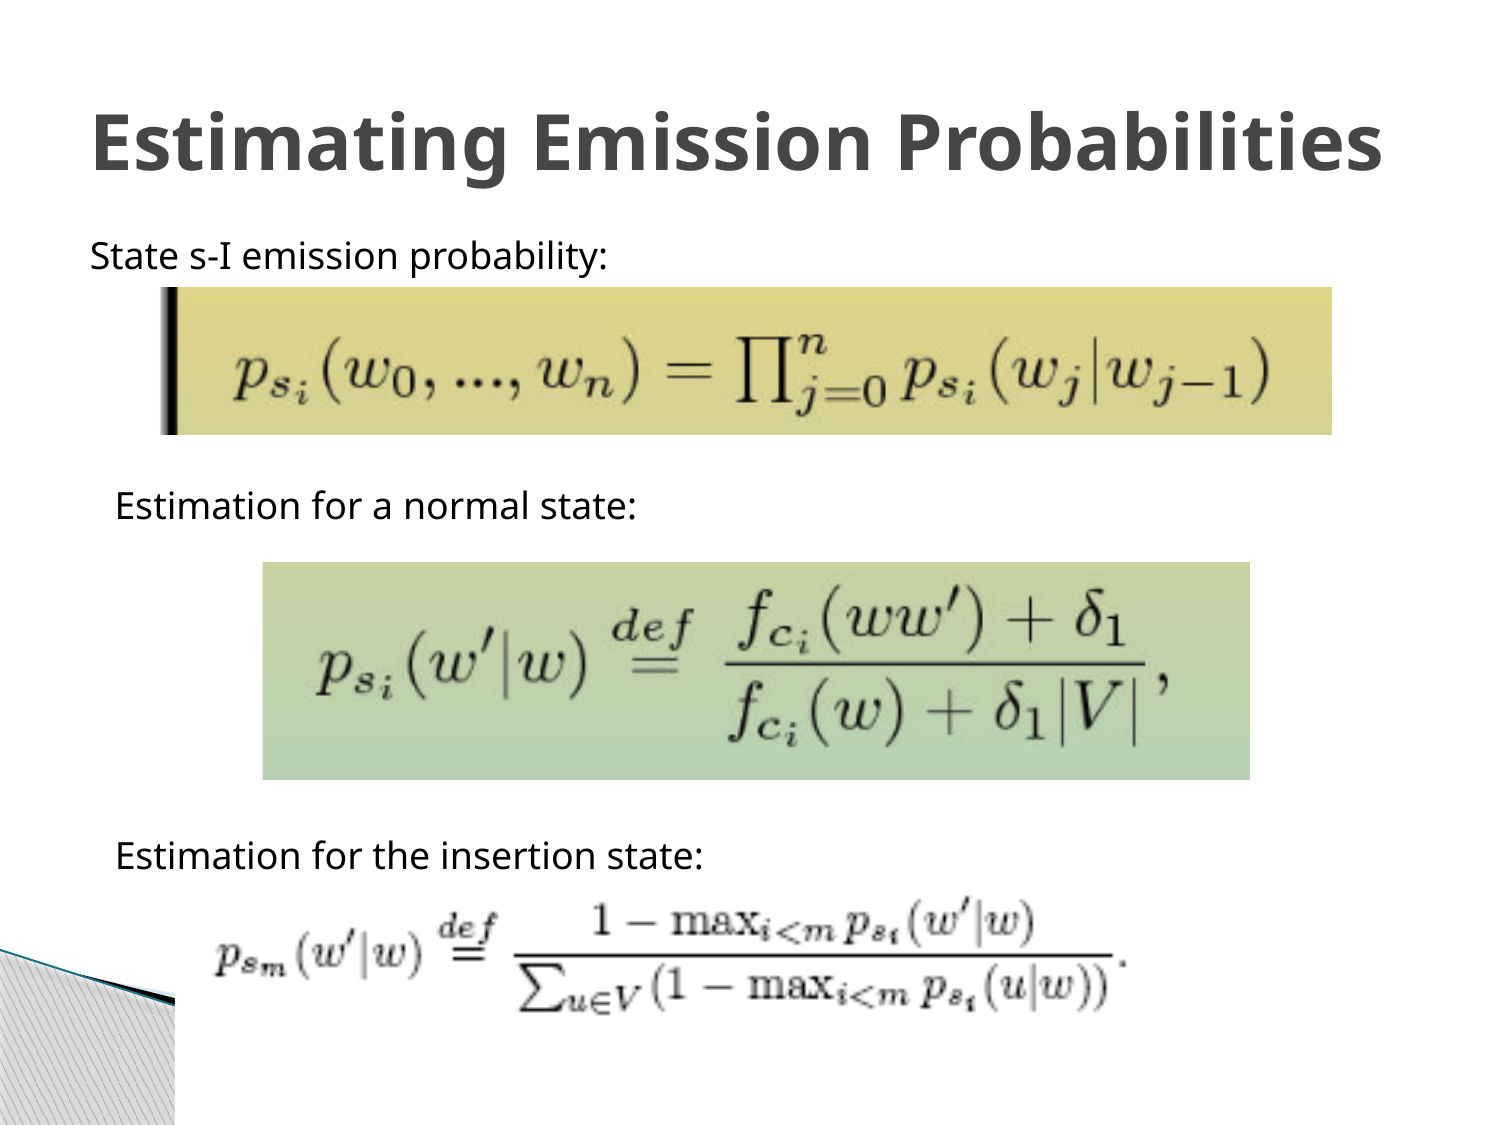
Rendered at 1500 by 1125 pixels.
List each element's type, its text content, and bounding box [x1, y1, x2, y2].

text_box State s-I emission probability: [75, 224, 1100, 285]
picture [174, 868, 1201, 1125]
text_box Estimation for a normal state: [99, 474, 713, 535]
picture [262, 561, 1251, 780]
title Estimating Emission Probabilities [75, 45, 1425, 233]
text_box Estimation for the insertion state: [99, 824, 900, 885]
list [137, 287, 1333, 435]
